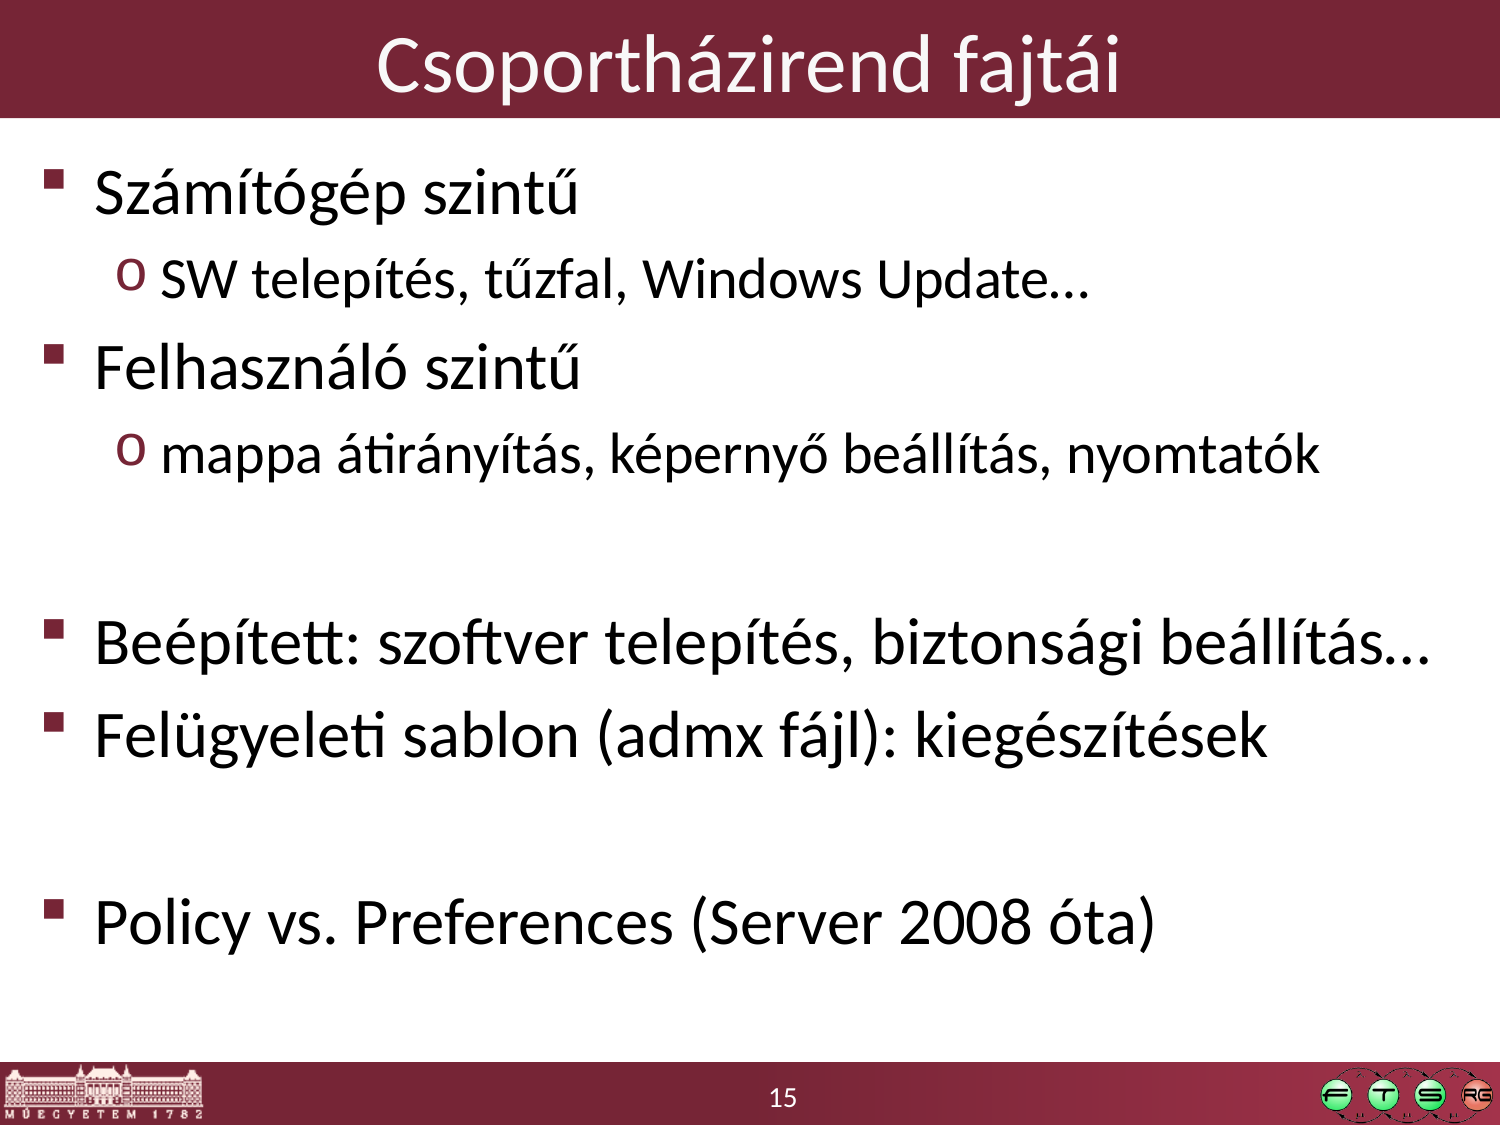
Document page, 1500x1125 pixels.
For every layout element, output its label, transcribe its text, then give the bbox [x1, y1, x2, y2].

title Csoportházirend fajtái [0, 0, 1500, 119]
picture [1318, 1065, 1494, 1125]
picture [0, 1063, 209, 1123]
list Számítógép szintű SW telepítés, tűzfal, Windows Update… Felhasználó szintű mappa átirányítás, képernyő beállítás, nyomtatók Beépített: szoftver telepítés, biztonsági beállítás… Felügyeleti sablon (admx fájl): kiegészítések Policy vs. Preferences (Server 2008 óta) [23, 140, 1477, 1048]
